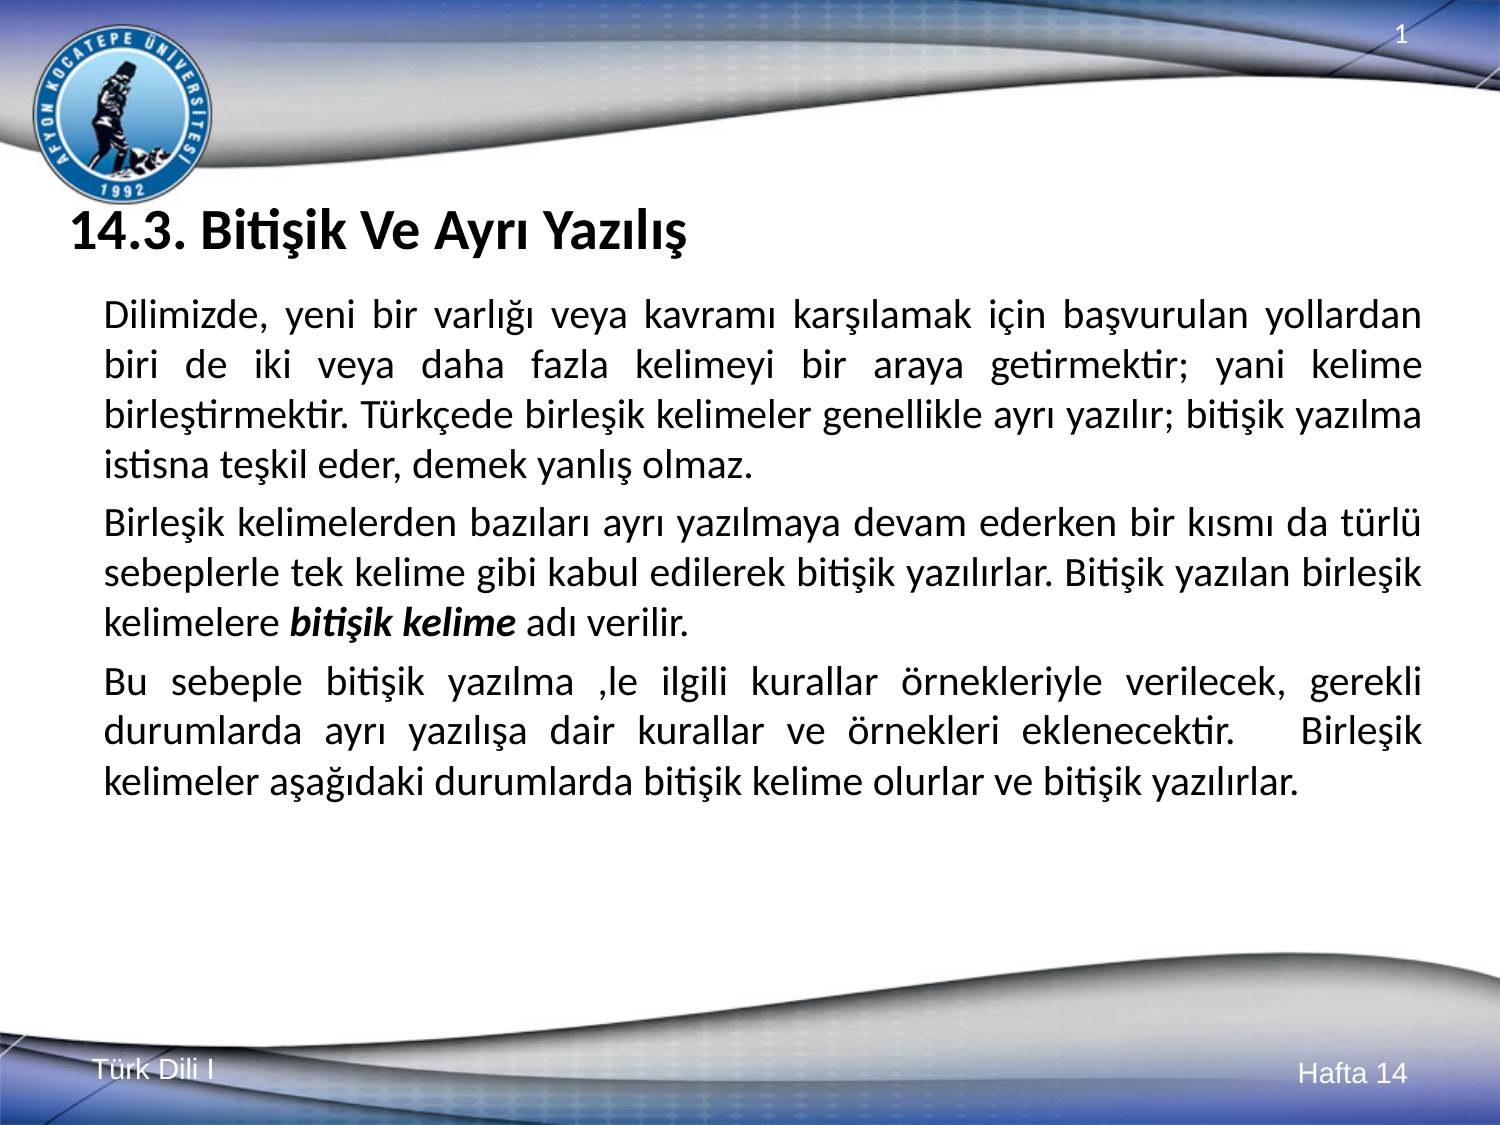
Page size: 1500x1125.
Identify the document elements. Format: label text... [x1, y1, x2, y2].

picture [0, 0, 1500, 1125]
list Dilimizde, yeni bir varlığı veya kavramı karşılamak için başvurulan yollardan biri de iki veya daha fazla kelimeyi bir araya getirmektir; yani kelime birleştirmektir. Türkçede birleşik kelimeler genellikle ayrı yazılır; bitişik yazılma istisna teşkil eder, demek yanlış olmaz. Birleşik kelimelerden bazıları ayrı yazılmaya devam ederken bir kısmı da türlü sebeplerle tek kelime gibi kabul edilerek bitişik yazılırlar. Bitişik yazılan birleşik kelimelere bitişik kelime adı verilir. Bu sebeple bitişik yazılma ,le ilgili kurallar örnekleriyle verilecek, gerekli durumlarda ayrı yazılışa dair kurallar ve örnekleri eklenecektir. Birleşik kelimeler aşağıdaki durumlarda bitişik kelime olurlar ve bitişik yazılırlar. [88, 278, 1439, 918]
title 14.3. Bitişik Ve Ayrı Yazılış [52, 196, 1426, 256]
